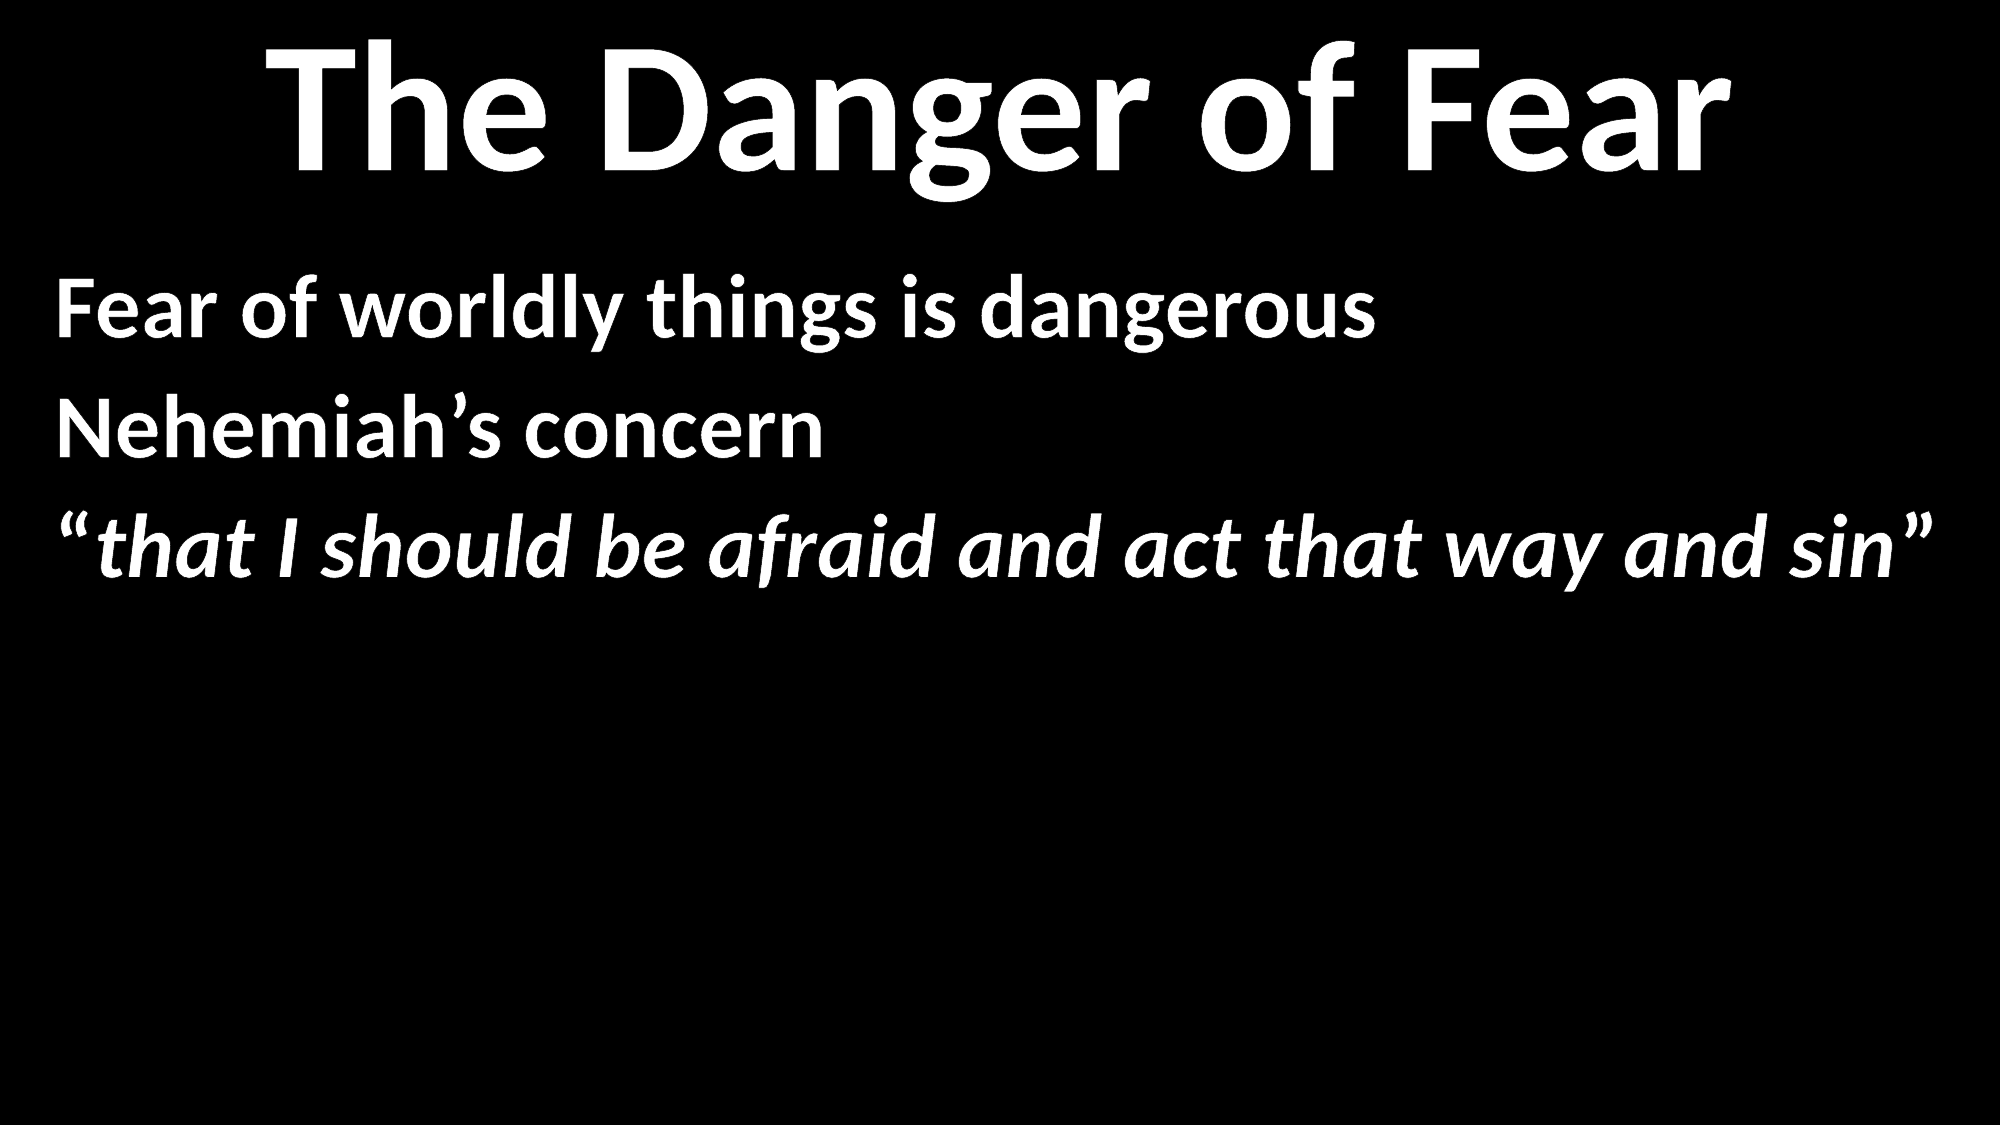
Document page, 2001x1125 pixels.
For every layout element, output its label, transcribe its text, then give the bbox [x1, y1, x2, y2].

title The Danger of Fear [0, 1, 2000, 219]
list Fear of worldly things is dangerous Nehemiah’s concern “that I should be afraid and act that way and sin” [39, 251, 1961, 1125]
